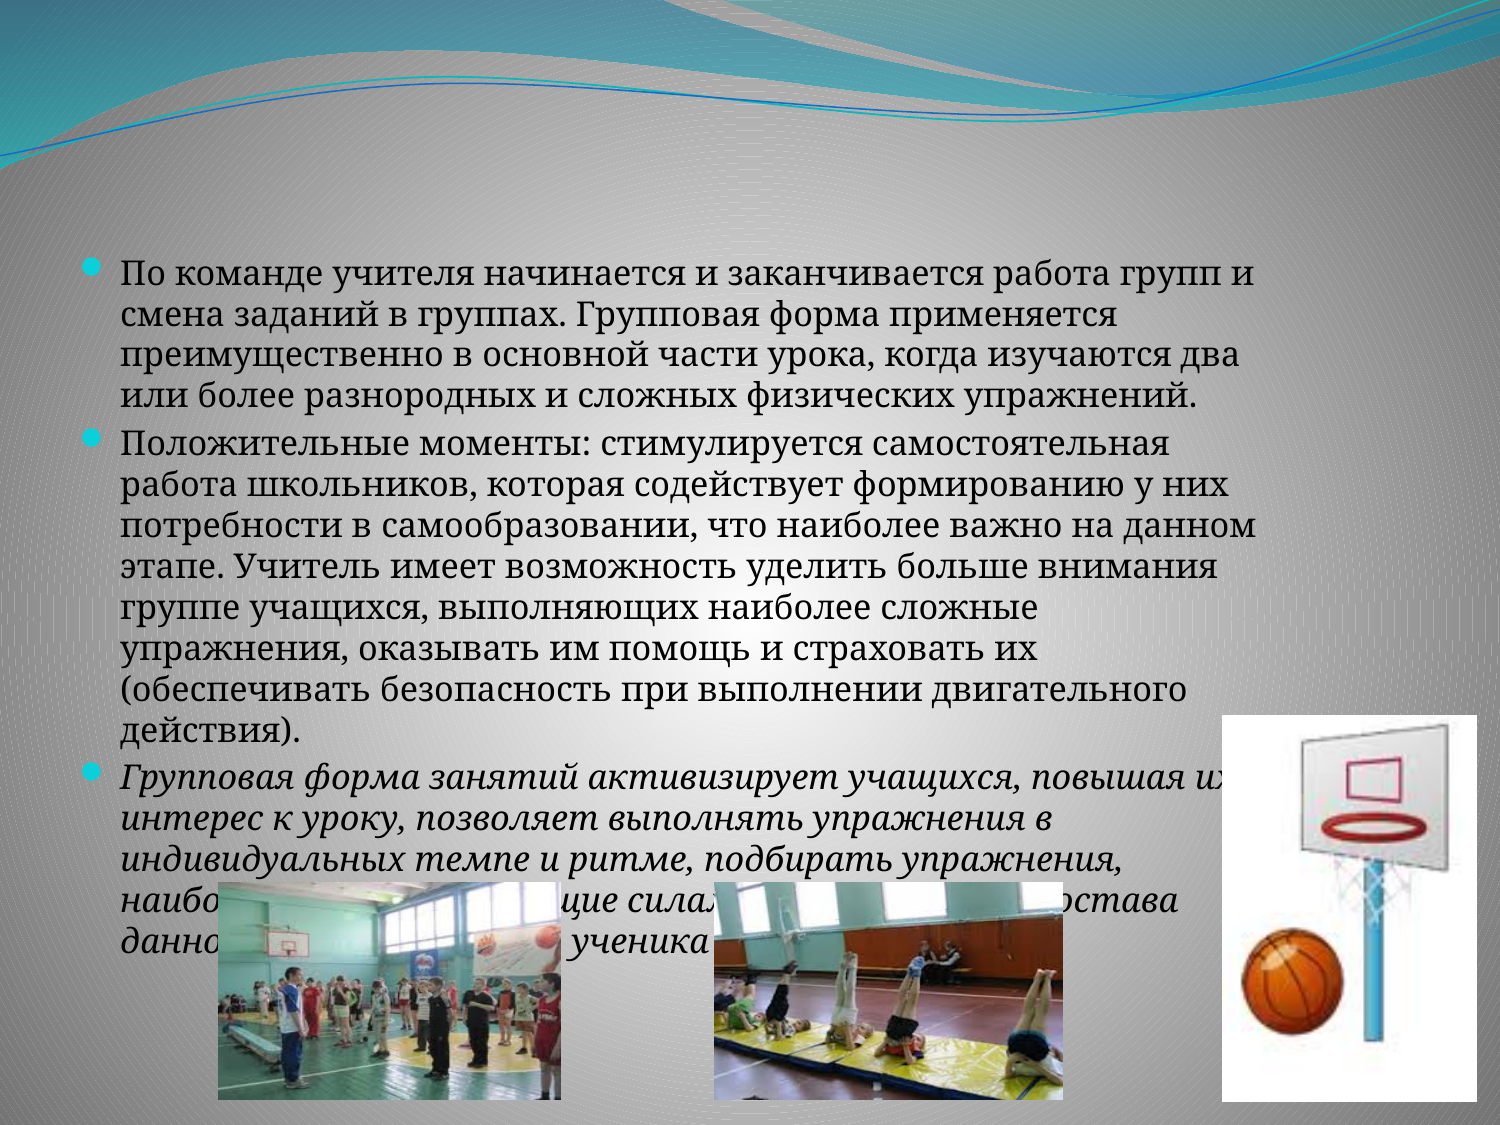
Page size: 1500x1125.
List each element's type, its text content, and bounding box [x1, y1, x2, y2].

list По команде учителя начинается и заканчивается работа групп и смена заданий в группах. Групповая форма применяется преимущественно в основной части урока, когда изучаются два или более разнородных и сложных физических упражнений. Положительные моменты: стимулируется самостоятельная работа школьников, которая содействует формированию у них потребности в самообразовании, что наиболее важно на данном этапе. Учитель имеет возможность уделить больше внимания группе учащихся, выполняющих наиболее сложные упражнения, оказывать им помощь и страховать их (обеспечивать безопасность при выполнении двигательного действия). Групповая форма занятий активизирует учащихся, повышая их интерес к уроку, позволяет выполнять упражнения в индивидуальных темпе и ритме, подбирать упражнения, наиболее соответствующие силам и способностям состава данной группы и каждого ученика в отдельности. [64, 243, 1290, 986]
picture [218, 881, 562, 1100]
picture [714, 881, 1063, 1100]
picture [1222, 715, 1477, 1102]
